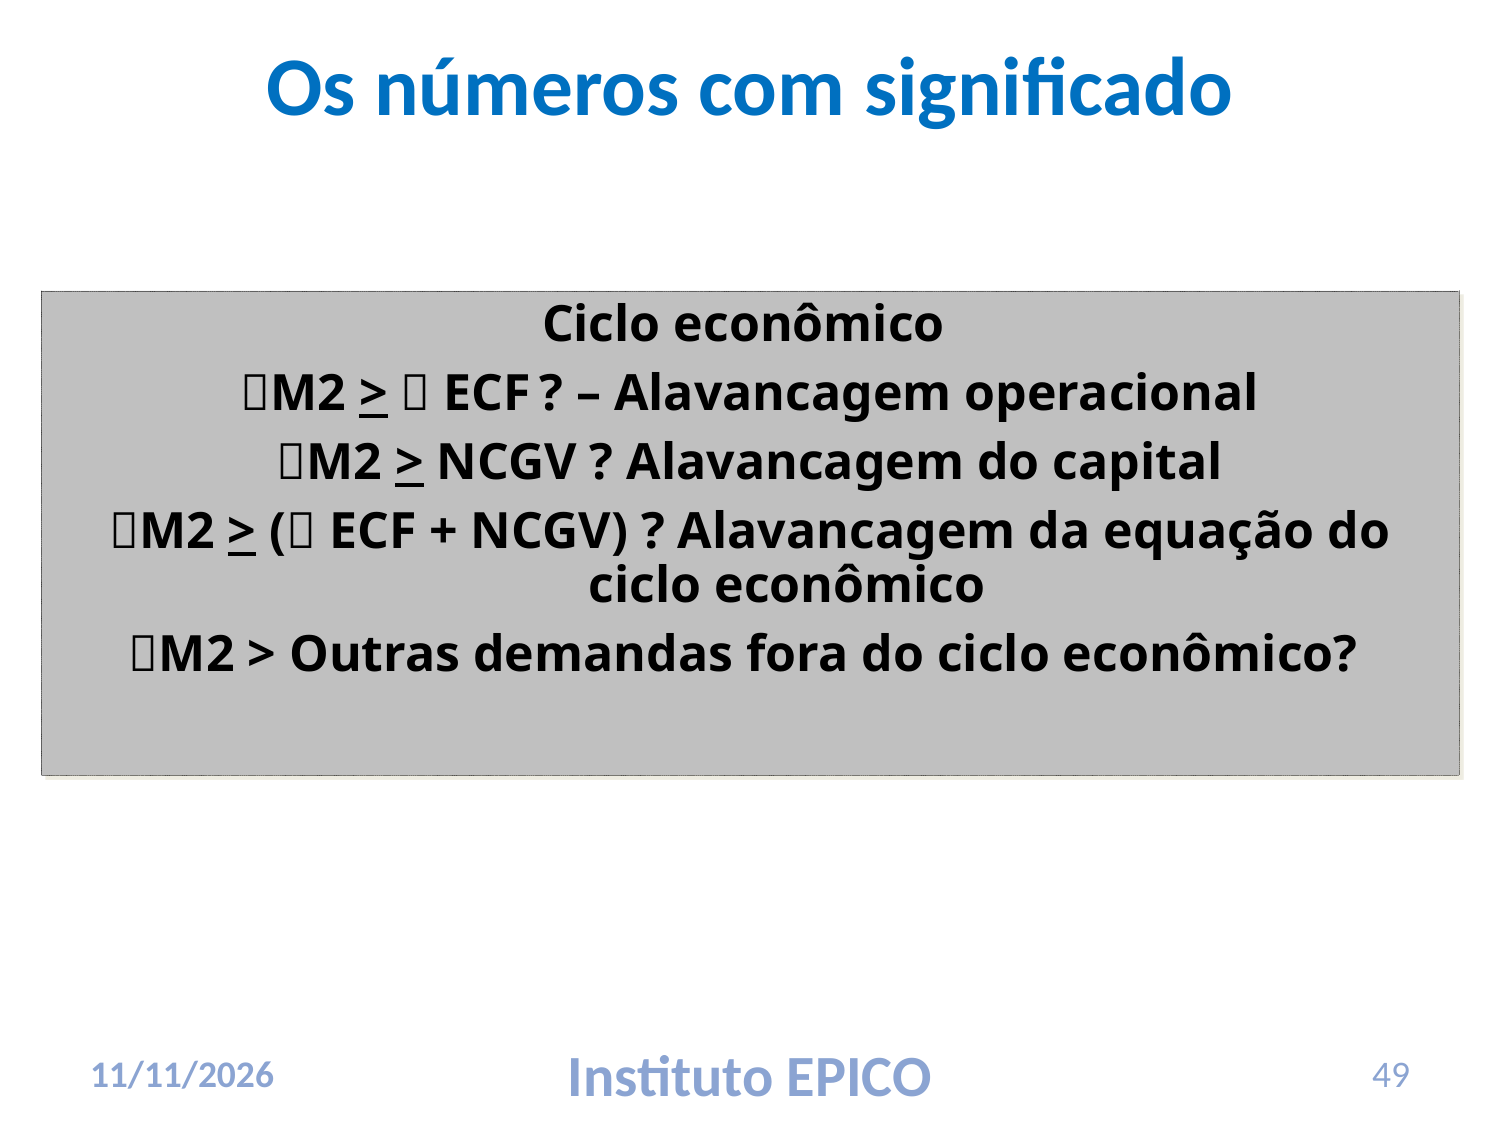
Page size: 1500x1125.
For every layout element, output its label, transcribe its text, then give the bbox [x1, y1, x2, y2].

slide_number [75, 1042, 425, 1103]
title Os números com significado [75, 0, 1425, 176]
slide_number 49 [1074, 1042, 1425, 1103]
text_box Ciclo econômico M2 >  ECF ? – Alavancagem operacional M2 > NCGV ? Alavancagem do capital M2 > ( ECF + NCGV) ? Alavancagem da equação do ciclo econômico M2 > Outras demandas fora do ciclo econômico? [41, 290, 1459, 775]
footer Instituto EPICO [512, 1042, 988, 1103]
